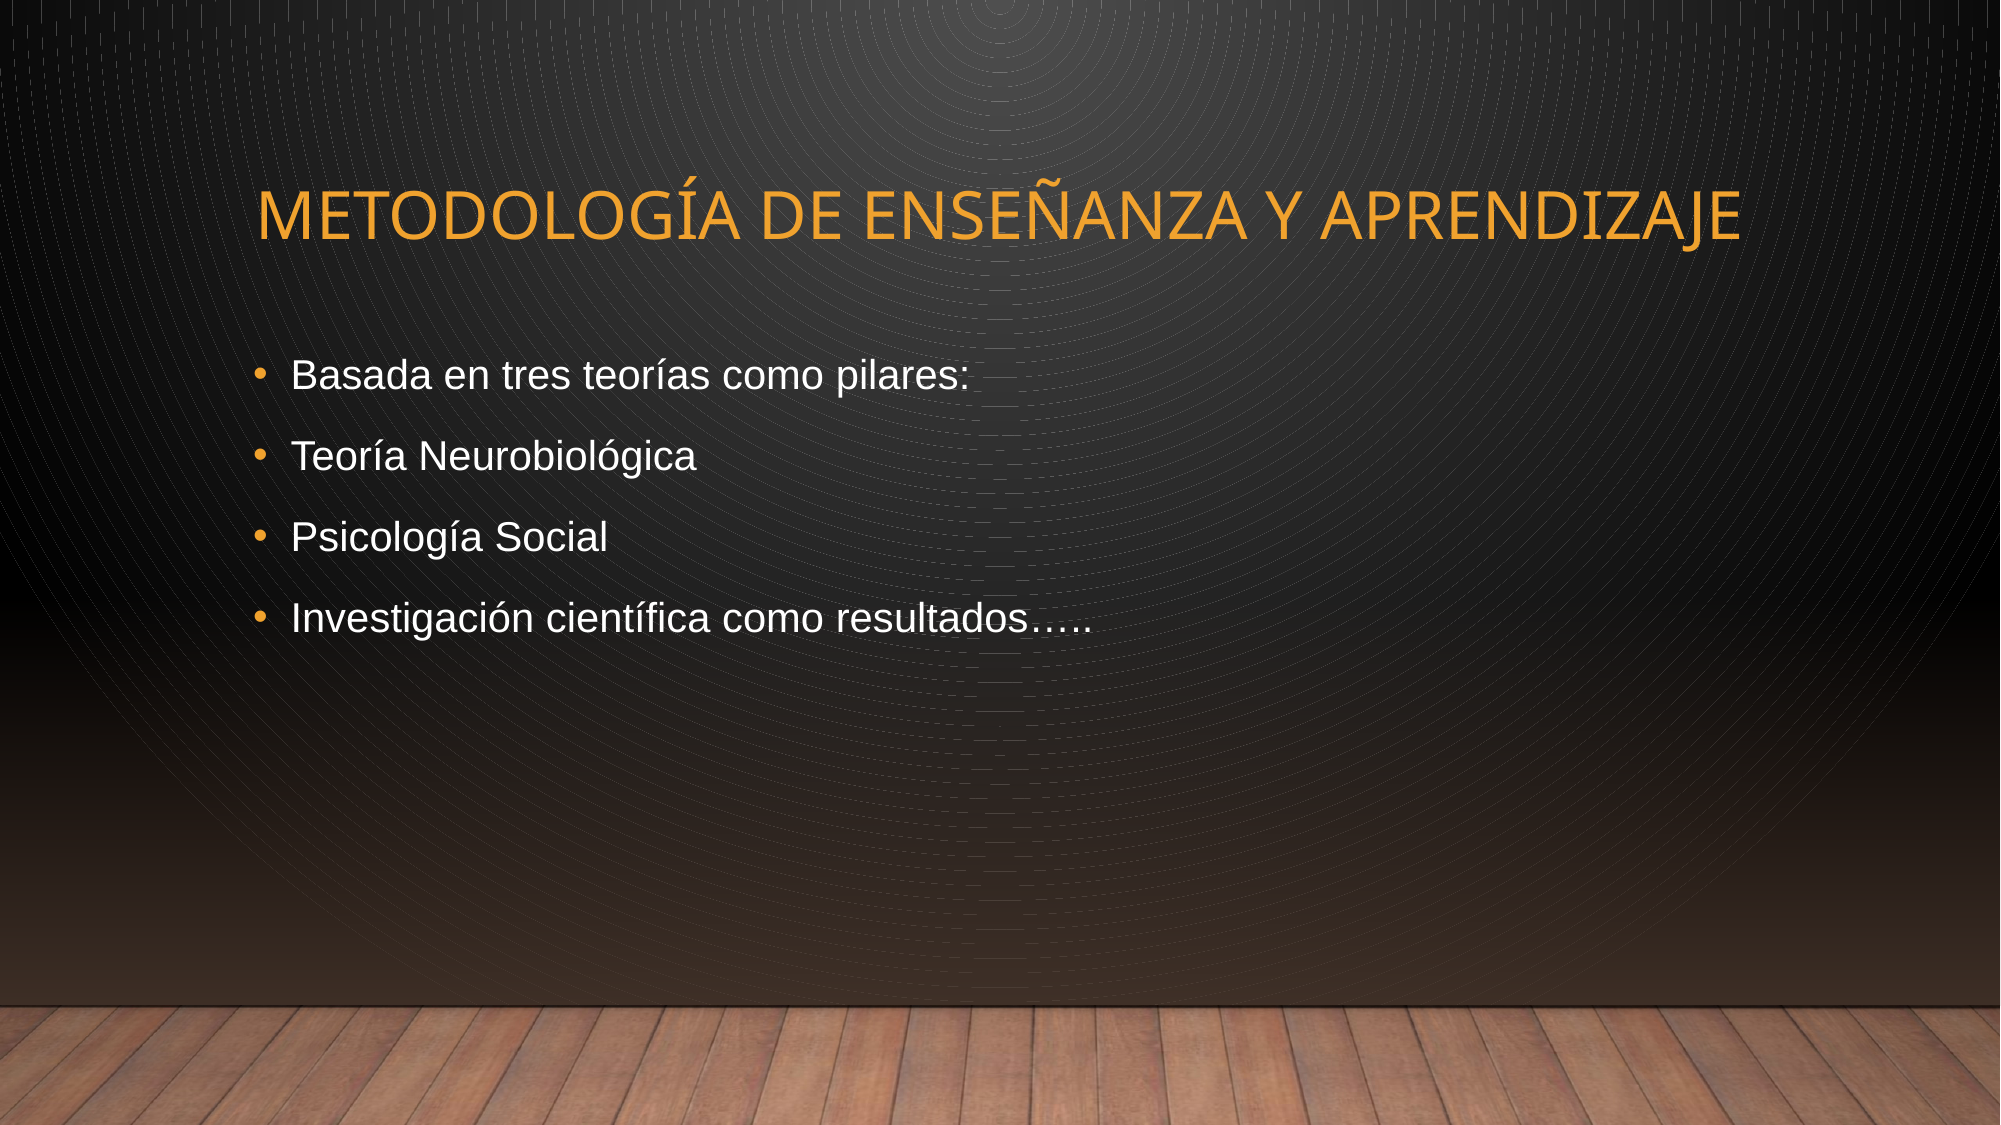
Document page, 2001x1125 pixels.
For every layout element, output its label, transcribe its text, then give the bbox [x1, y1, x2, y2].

title Metodología de enseñanza y aprendizaje [238, 131, 1763, 305]
list Basada en tres teorías como pilares: Teoría Neurobiológica Psicología Social Investigación científica como resultados….. [238, 330, 1763, 897]
picture [0, 1005, 2000, 1125]
